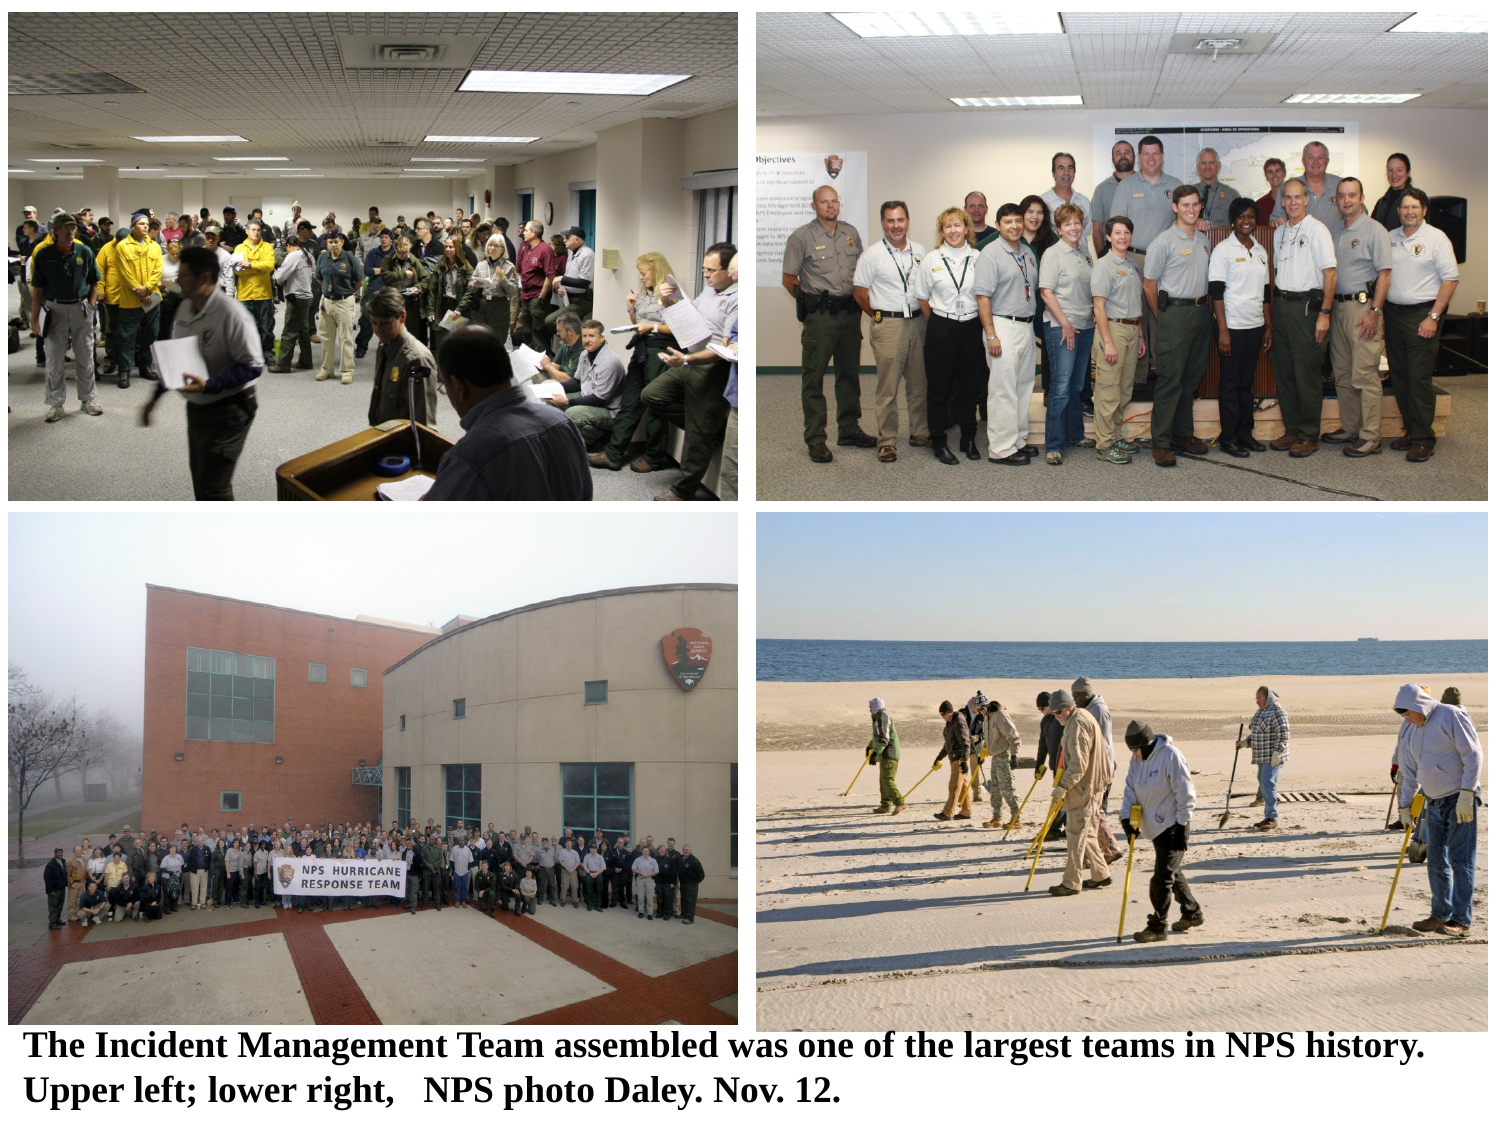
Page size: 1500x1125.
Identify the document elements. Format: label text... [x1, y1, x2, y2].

picture [756, 512, 1488, 1032]
picture [7, 12, 738, 501]
picture [755, 12, 1488, 501]
text_box The Incident Management Team assembled was one of the largest teams in NPS history. Upper left; lower right, NPS photo Daley. Nov. 12. [8, 1012, 1488, 1125]
picture [7, 512, 738, 1025]
